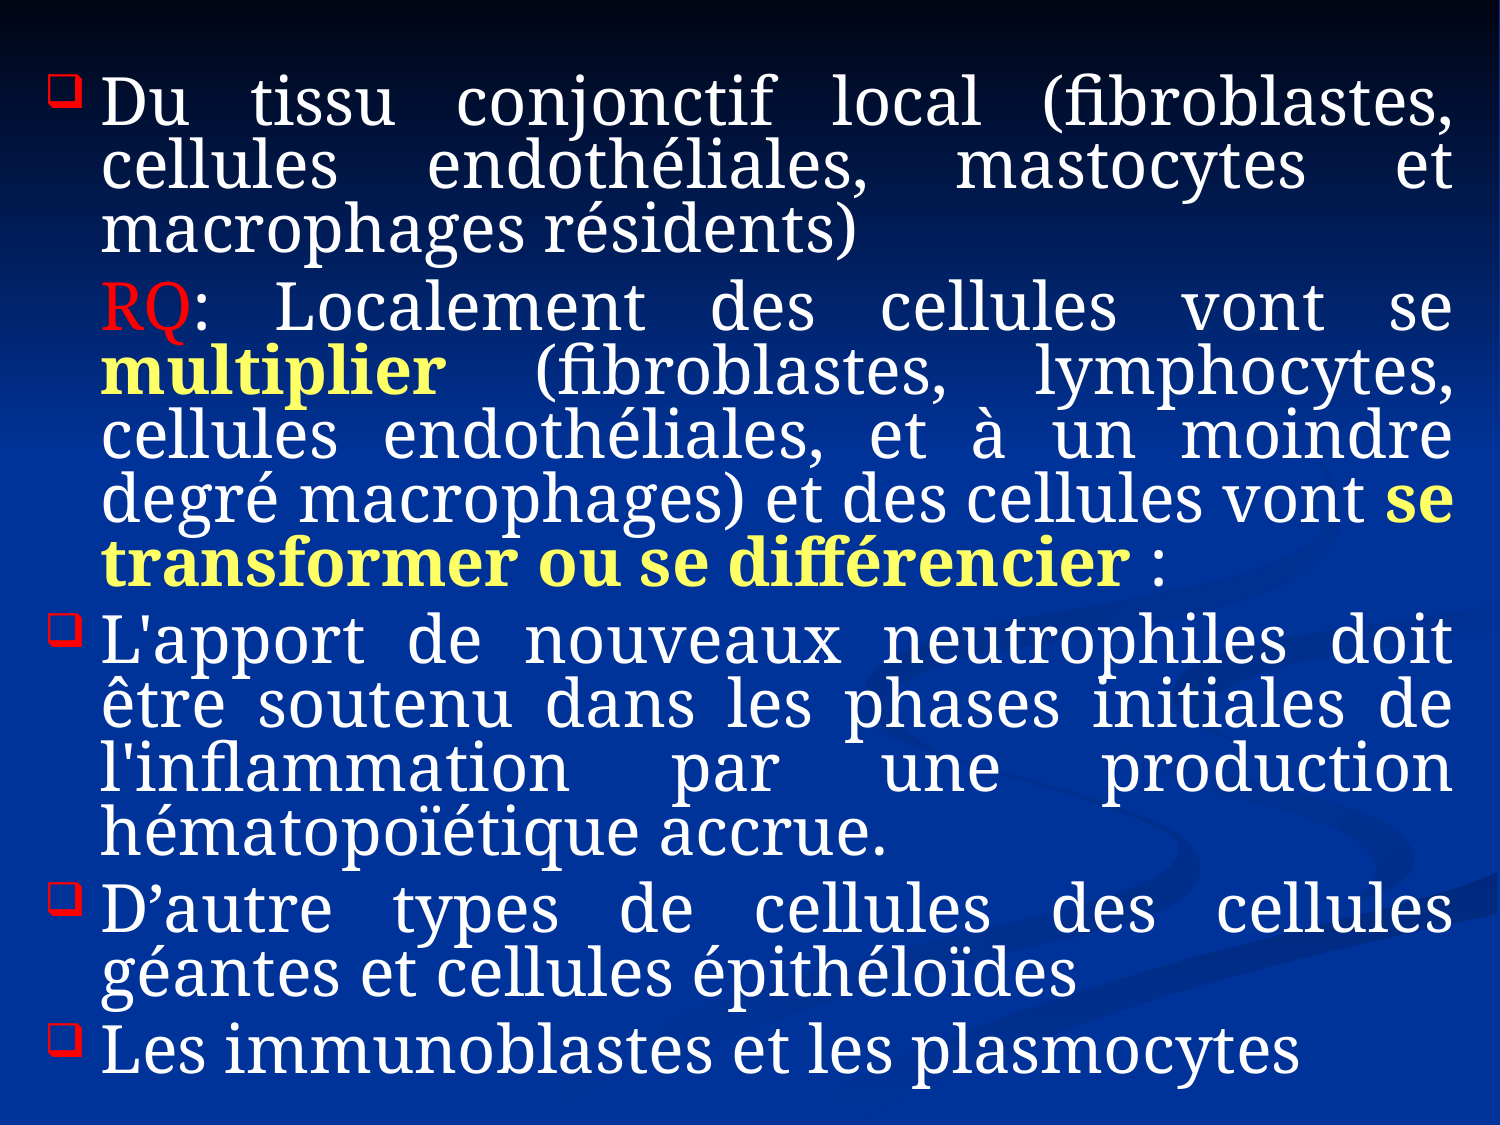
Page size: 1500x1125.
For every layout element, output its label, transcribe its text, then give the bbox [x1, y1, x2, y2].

list Du tissu conjonctif local (fibroblastes, cellules endothéliales, mastocytes et macrophages résidents) RQ: Localement des cellules vont se multiplier (fibroblastes, lymphocytes, cellules endothéliales, et à un moindre degré macrophages) et des cellules vont se transformer ou se différencier : L'apport de nouveaux neutrophiles doit être soutenu dans les phases initiales de l'inflammation par une production hématopoïétique accrue. D’autre types de cellules des cellules géantes et cellules épithéloïdes Les immunoblastes et les plasmocytes [29, 66, 1471, 1083]
